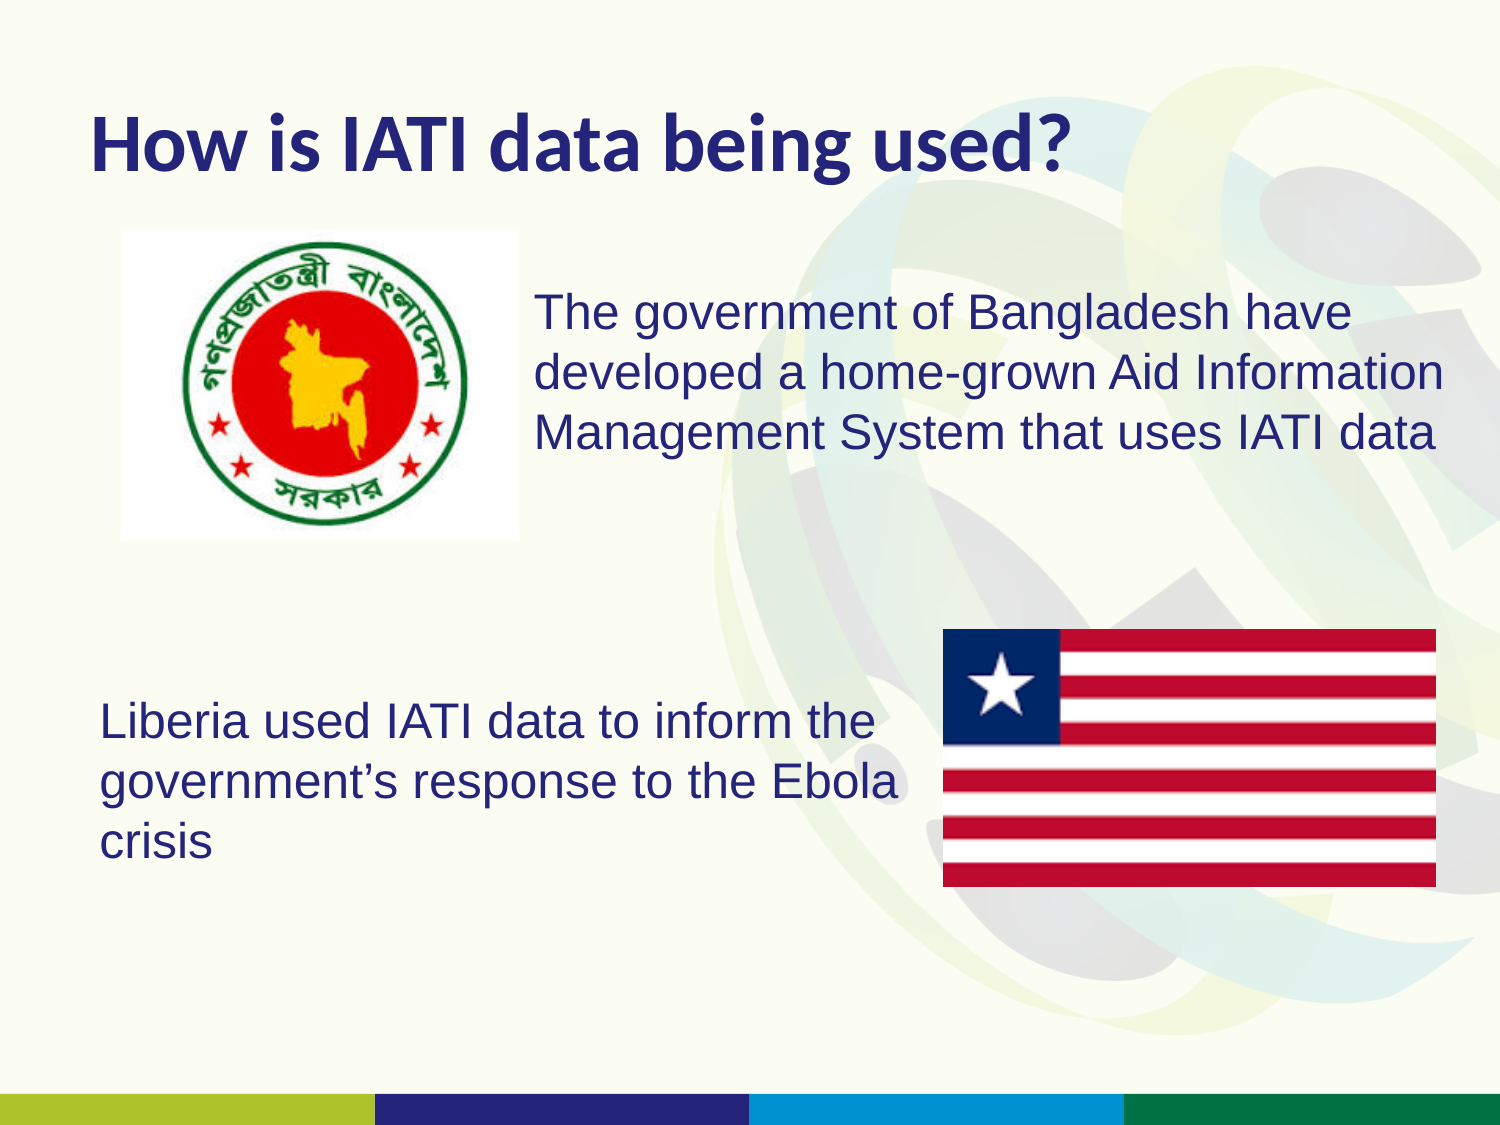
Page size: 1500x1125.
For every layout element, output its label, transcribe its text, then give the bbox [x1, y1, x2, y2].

picture [714, 66, 1500, 1035]
picture [121, 230, 519, 541]
text_box Liberia used IATI data to inform the government’s response to the Ebola crisis [84, 603, 944, 955]
title How is IATI data being used? [75, 66, 1425, 209]
text_box The government of Bangladesh have developed a home-grown Aid Information Management System that uses IATI data [523, 264, 1491, 506]
